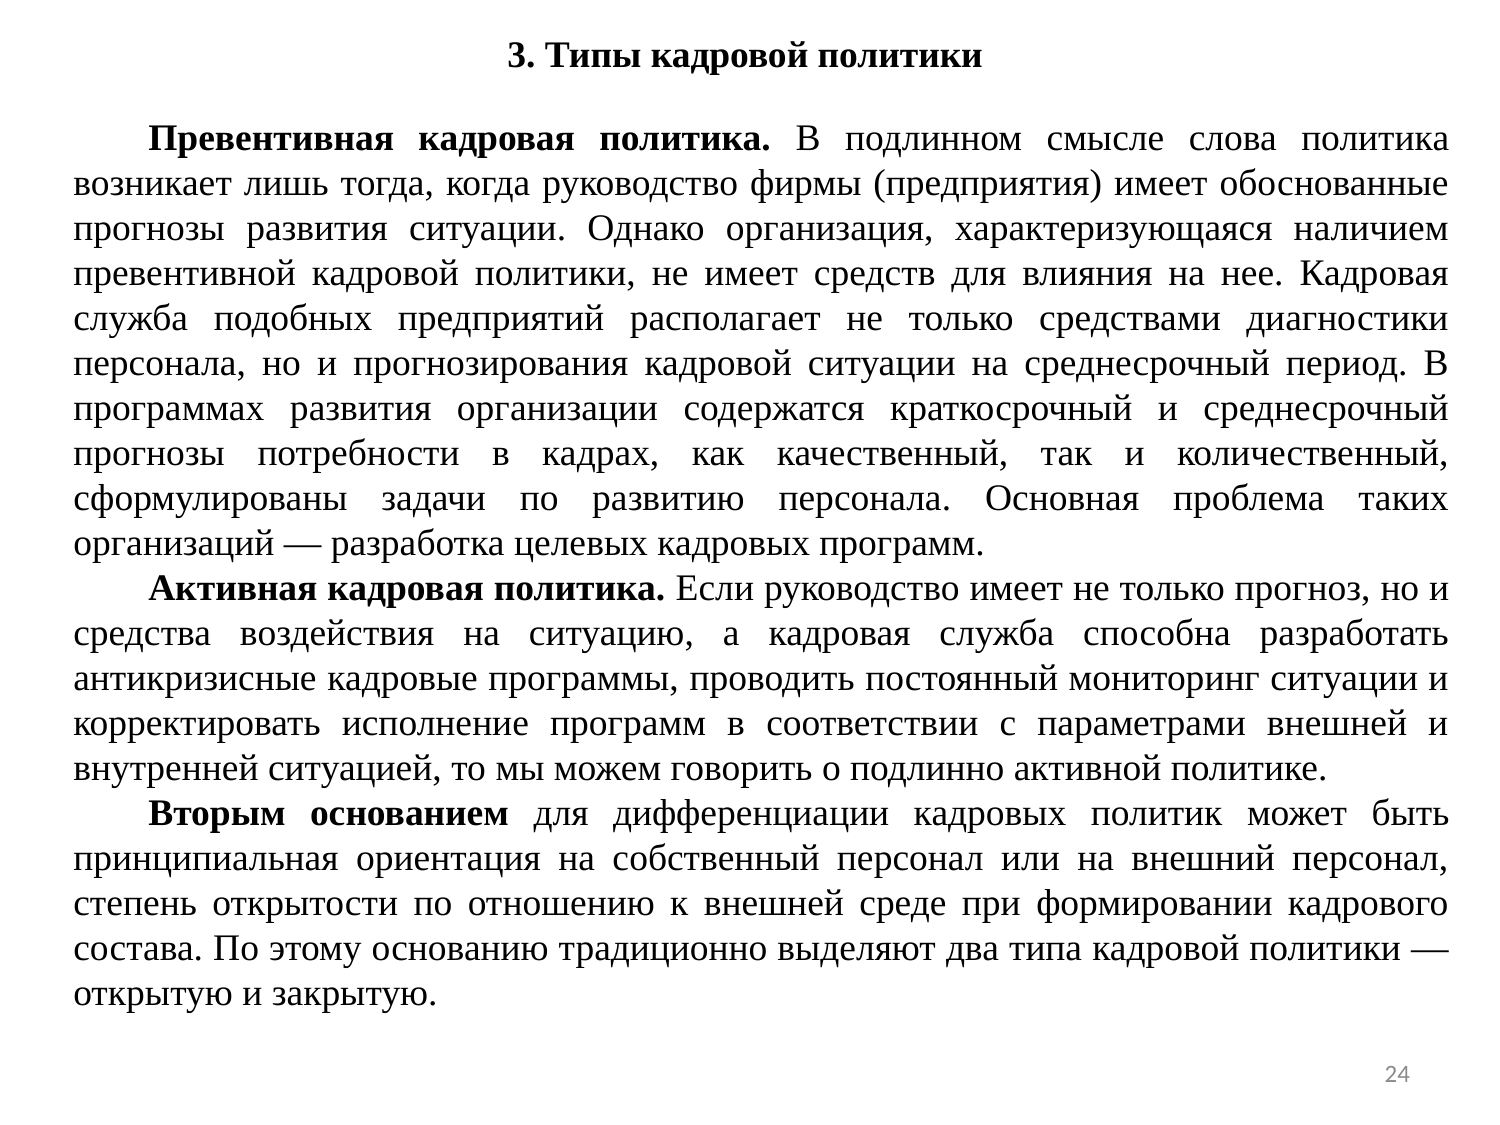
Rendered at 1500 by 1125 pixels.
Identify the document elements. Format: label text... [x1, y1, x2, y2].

text_box Превентивная кадровая политика. В подлинном смысле слова политика возникает лишь тогда, когда руководство фирмы (предприятия) имеет обоснованные прогнозы развития ситуации. Однако организация, характеризующаяся наличием превентивной кадровой политики, не имеет средств для влияния на нее. Кадровая служба подобных предприятий располагает не только средствами диагностики персонала, но и прогнозирования кадровой ситуации на среднесрочный период. В программах развития организации содержатся краткосрочный и среднесрочный прогнозы потребности в кадрах, как качественный, так и количественный, сформулированы задачи по развитию персонала. Основная проблема таких организаций — разработка целевых кадровых программ. Активная кадровая политика. Если руководство имеет не только прогноз, но и средства воздействия на ситуацию, а кадровая служба способна разработать антикризисные кадровые программы, проводить постоянный мониторинг ситуации и корректировать исполнение программ в соответствии с параметрами внешней и внутренней ситуацией, то мы можем говорить о подлинно активной политике. Вторым основанием для дифференциации кадровых политик может быть принципиальная ориентация на собственный персонал или на внешний персонал, степень открытости по отношению к внешней среде при формировании кадрового состава. По этому основанию традиционно выделяют два типа кадровой политики — открытую и закрытую. [58, 105, 1465, 1021]
slide_number 24 [1074, 1042, 1425, 1103]
text_box 3. Типы кадровой политики [0, 0, 1500, 83]
